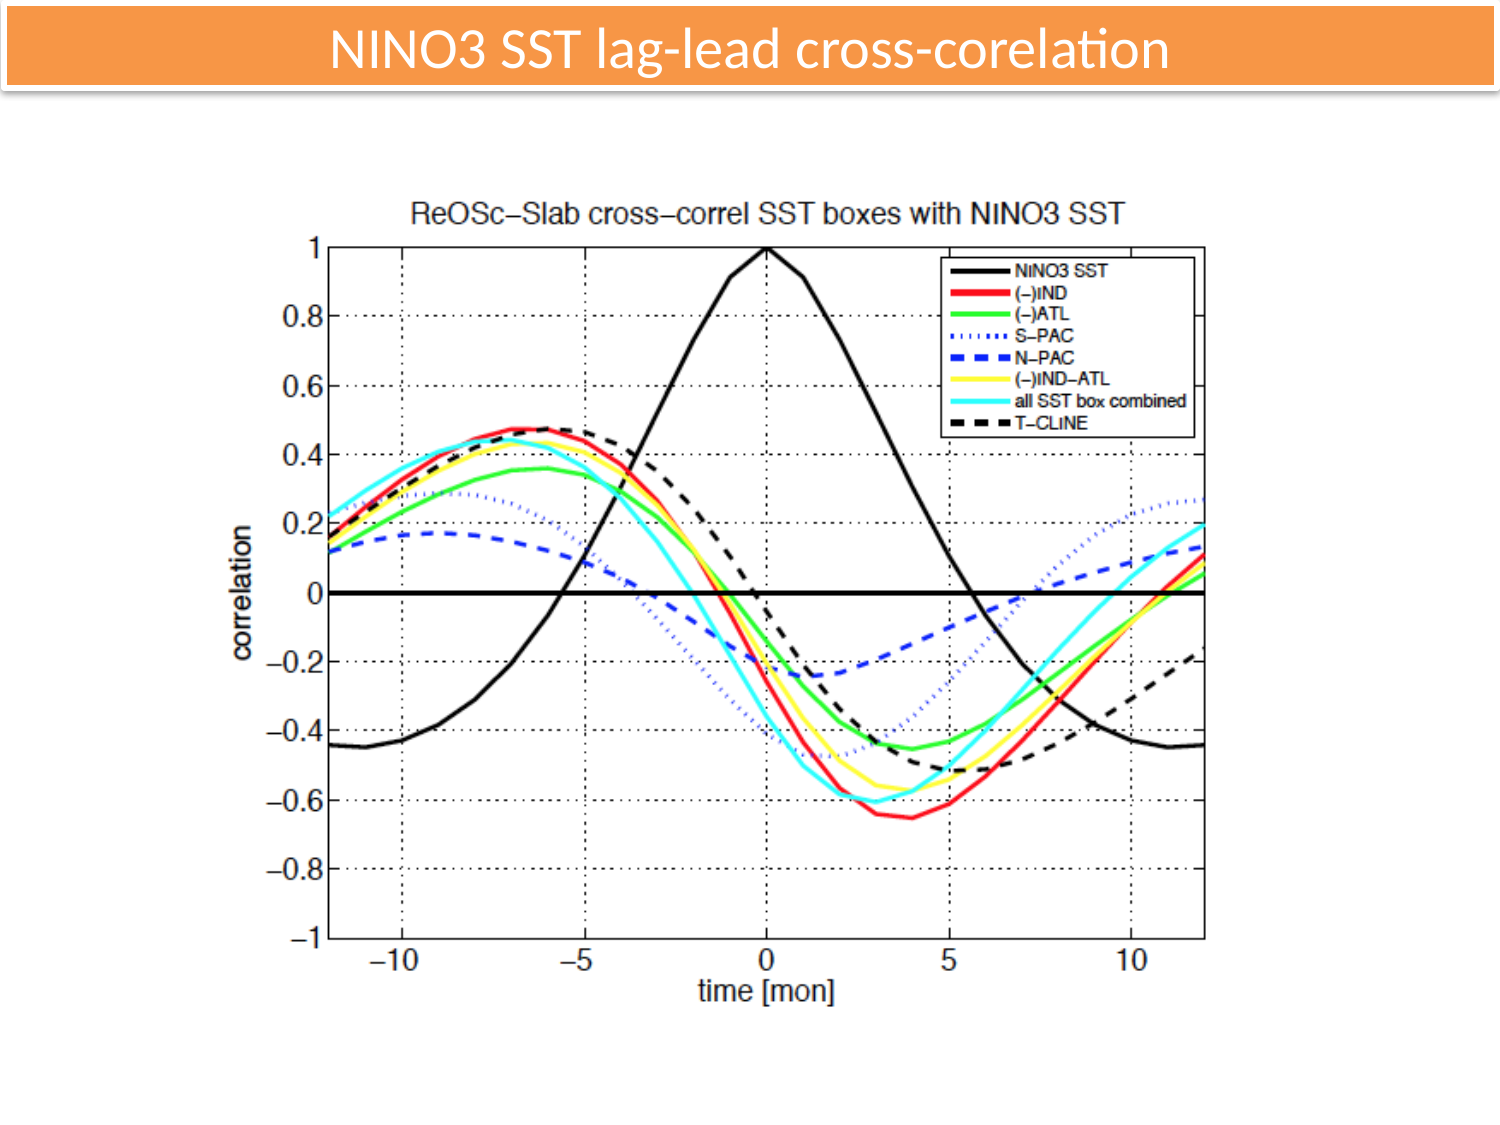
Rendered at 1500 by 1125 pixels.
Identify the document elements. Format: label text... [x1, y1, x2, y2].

text_box NINO3 SST lag-lead cross-corelation [1, 0, 1500, 91]
picture [174, 168, 1223, 1025]
